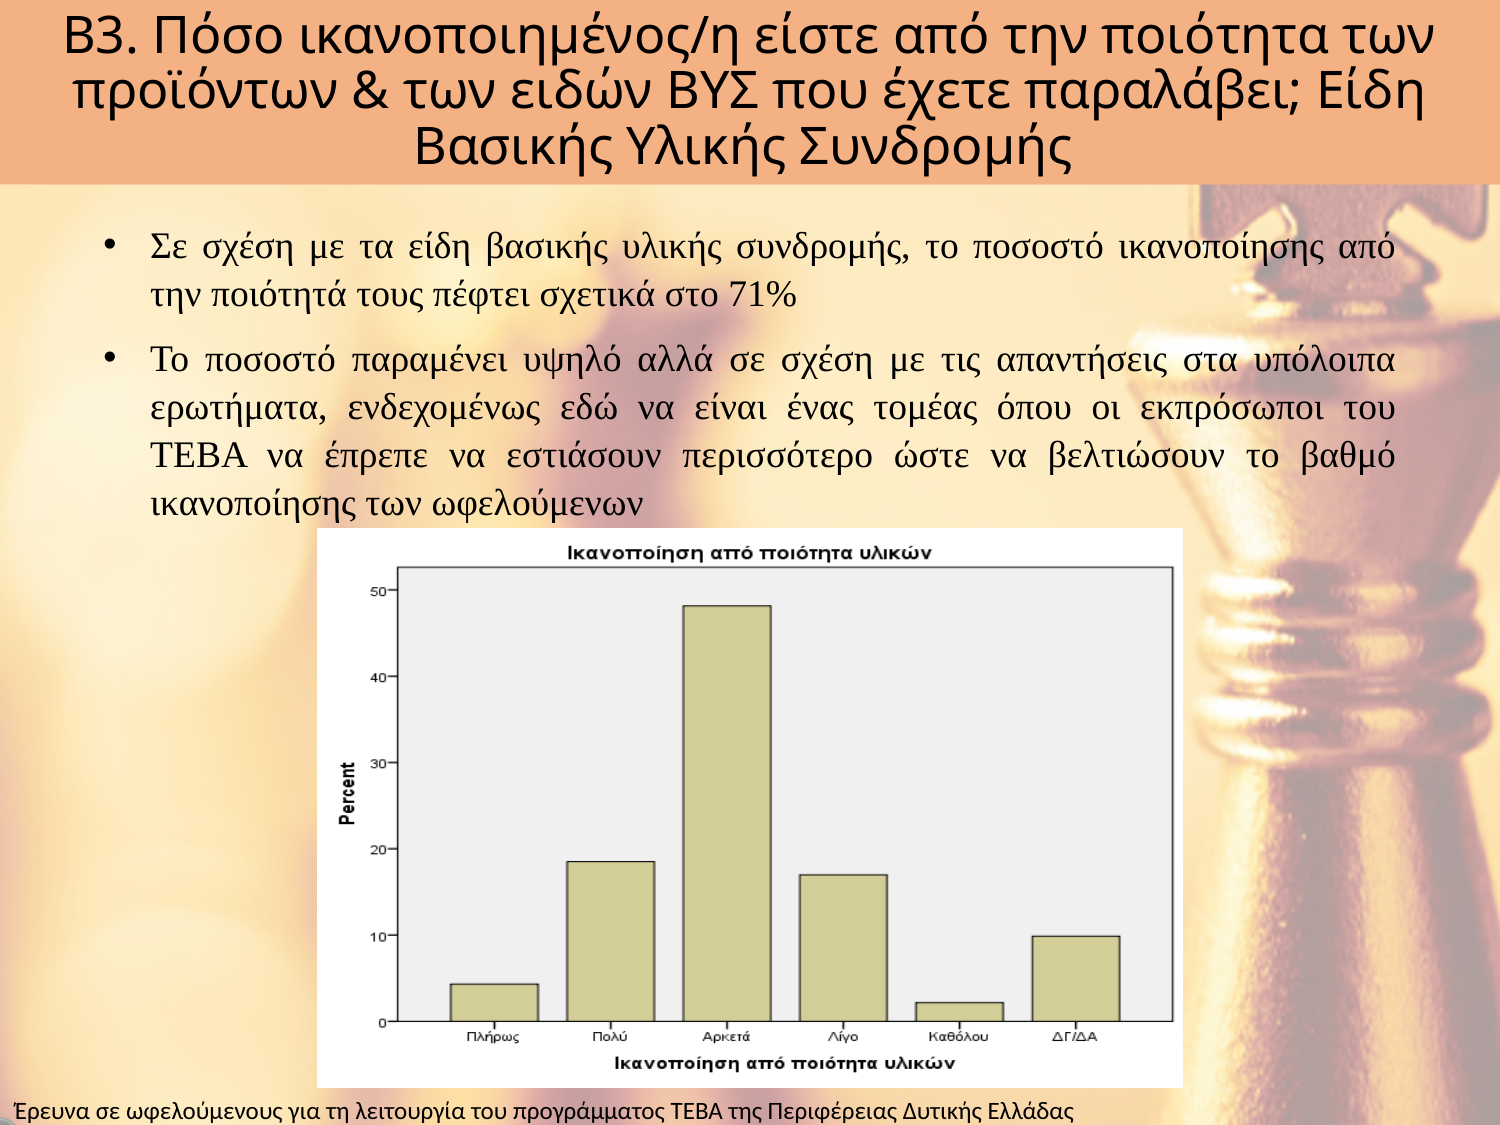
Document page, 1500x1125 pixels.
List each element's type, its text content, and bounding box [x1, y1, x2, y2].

text_box Σε σχέση με τα είδη βασικής υλικής συνδρομής, το ποσοστό ικανοποίησης από την ποιότητά τους πέφτει σχετικά στο 71% Το ποσοστό παραμένει υψηλό αλλά σε σχέση με τις απαντήσεις στα υπόλοιπα ερωτήματα, ενδεχομένως εδώ να είναι ένας τομέας όπου οι εκπρόσωποι του ΤΕΒΑ να έπρεπε να εστιάσουν περισσότερο ώστε να βελτιώσουν το βαθμό ικανοποίησης των ωφελούμενων [88, 210, 1412, 531]
picture [317, 528, 1183, 1088]
title Β3. Πόσο ικανοποιημένος/η είστε από την ποιότητα των προϊόντων & των ειδών ΒΥΣ που έχετε παραλάβει; Είδη Βασικής Υλικής Συνδρομής [0, 0, 1500, 185]
text_box Έρευνα σε ωφελούμενους για τη λειτουργία του προγράμματος ΤΕΒΑ της Περιφέρειας Δυτικής Ελλάδας [0, 1087, 1475, 1125]
